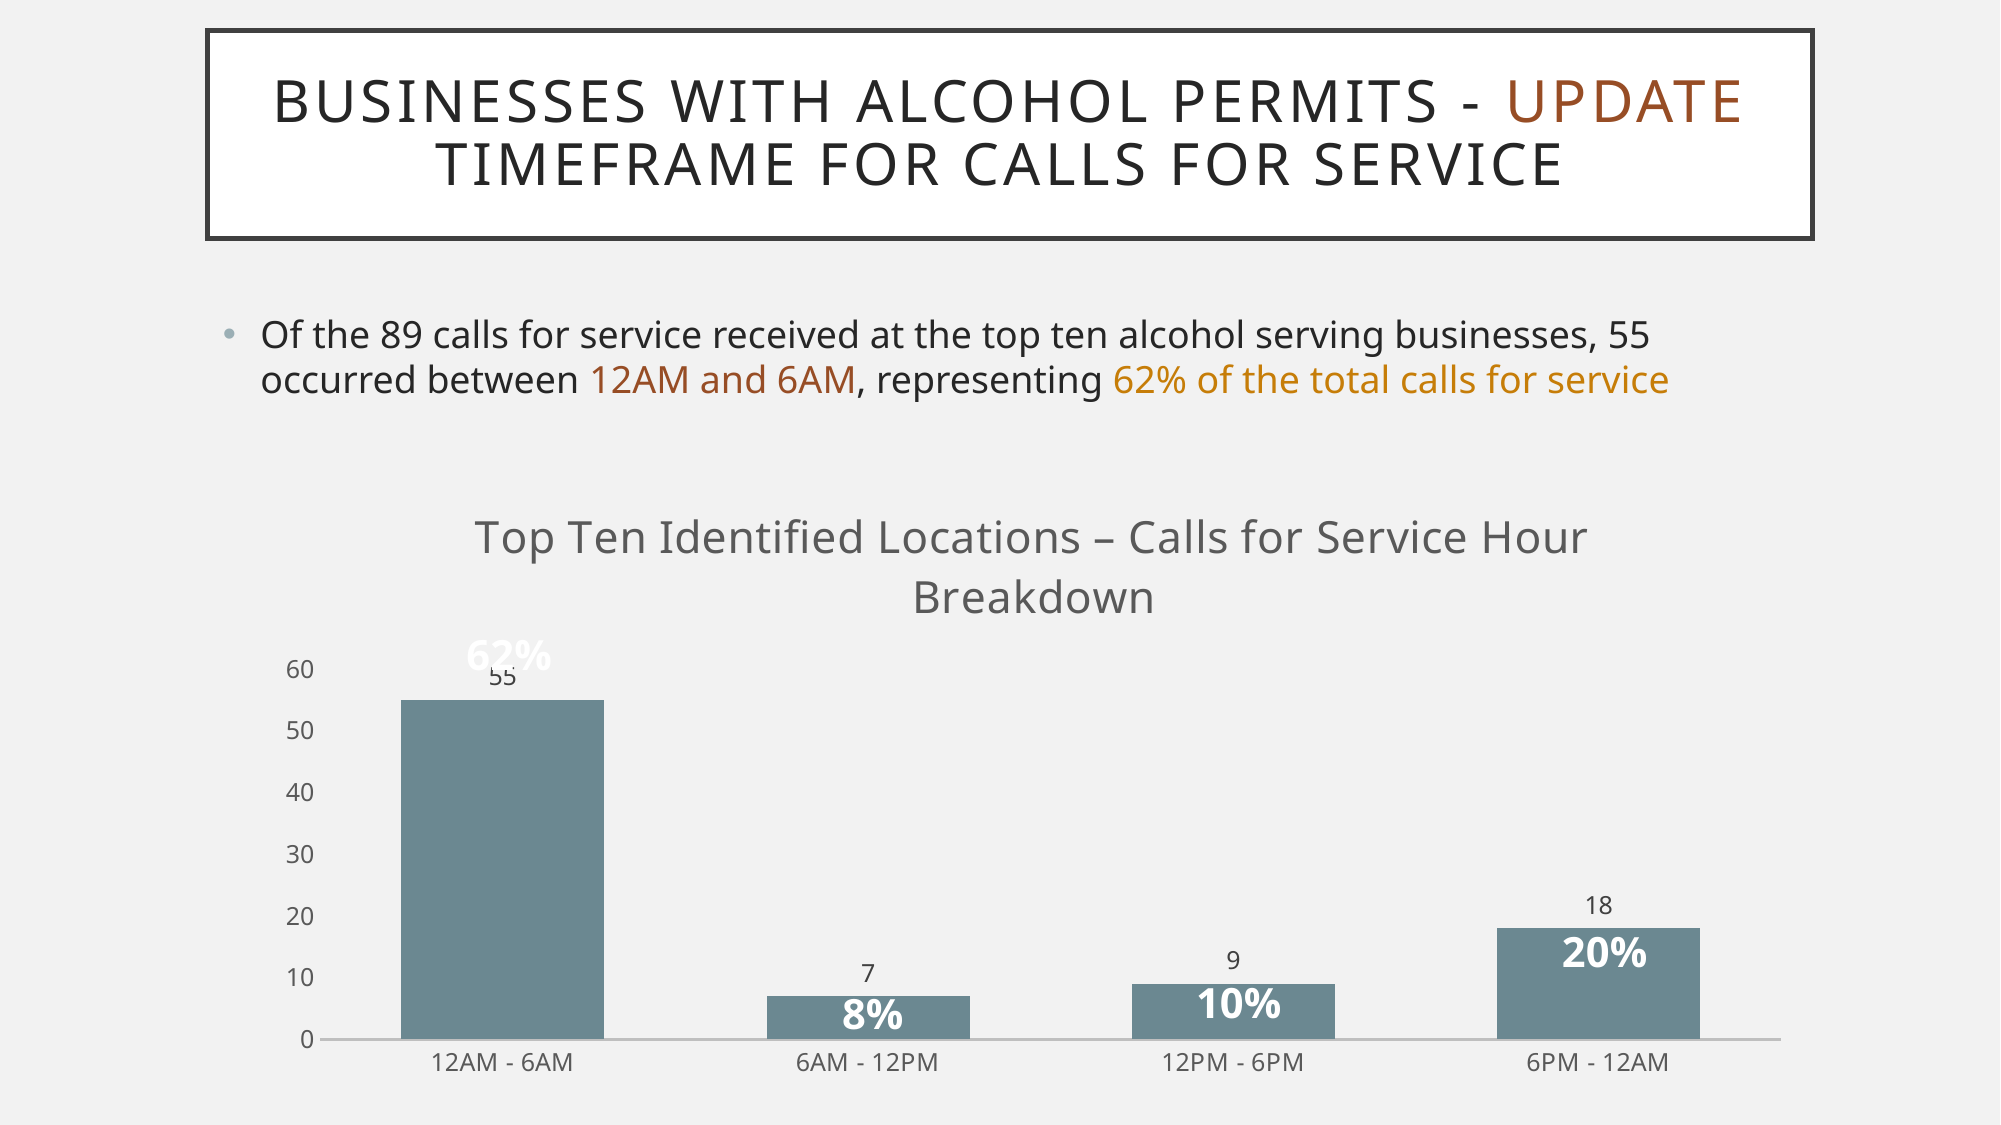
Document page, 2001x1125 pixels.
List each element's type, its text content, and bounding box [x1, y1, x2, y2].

title BUSINESSES WITH ALCOHOL PERMITS - update timeframe for calls for service [205, 28, 1815, 241]
list Of the 89 calls for service received at the top ten alcohol serving businesses, 55 occurred between 12AM and 6AM, representing 62% of the total calls for service [207, 303, 1831, 855]
chart [254, 473, 1813, 1092]
